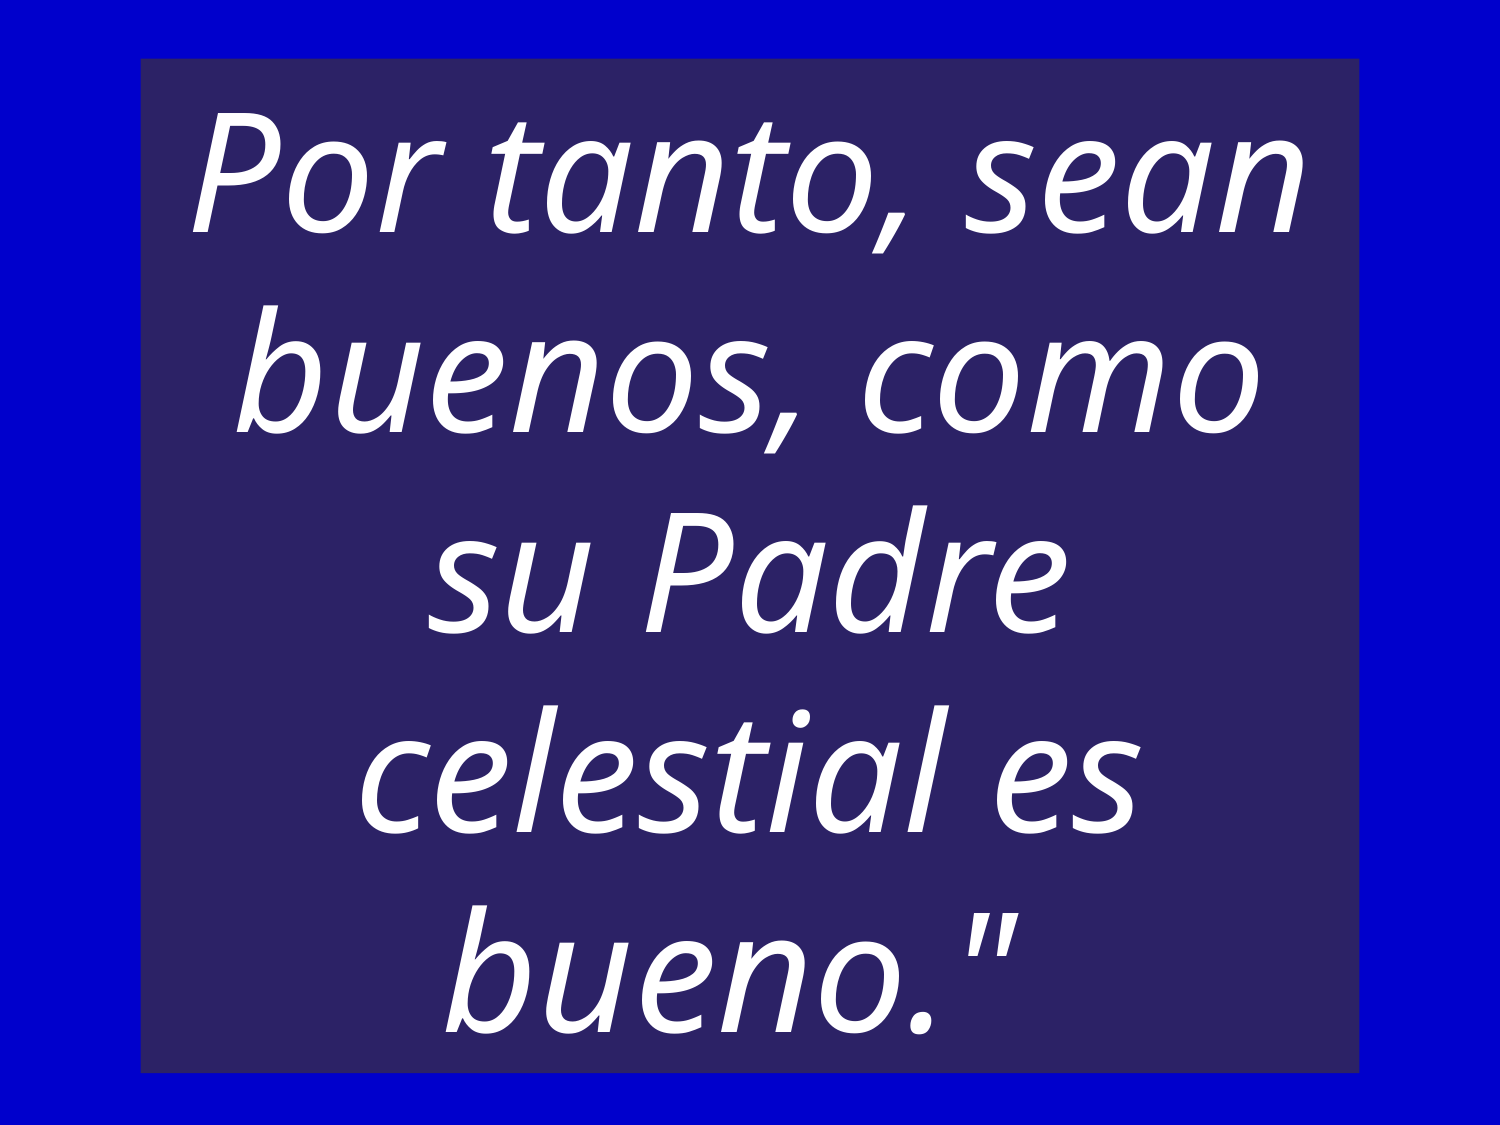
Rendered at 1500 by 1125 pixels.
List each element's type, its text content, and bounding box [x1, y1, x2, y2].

text_box Por tanto, sean buenos, como su Padre celestial es bueno." [140, 58, 1360, 1074]
